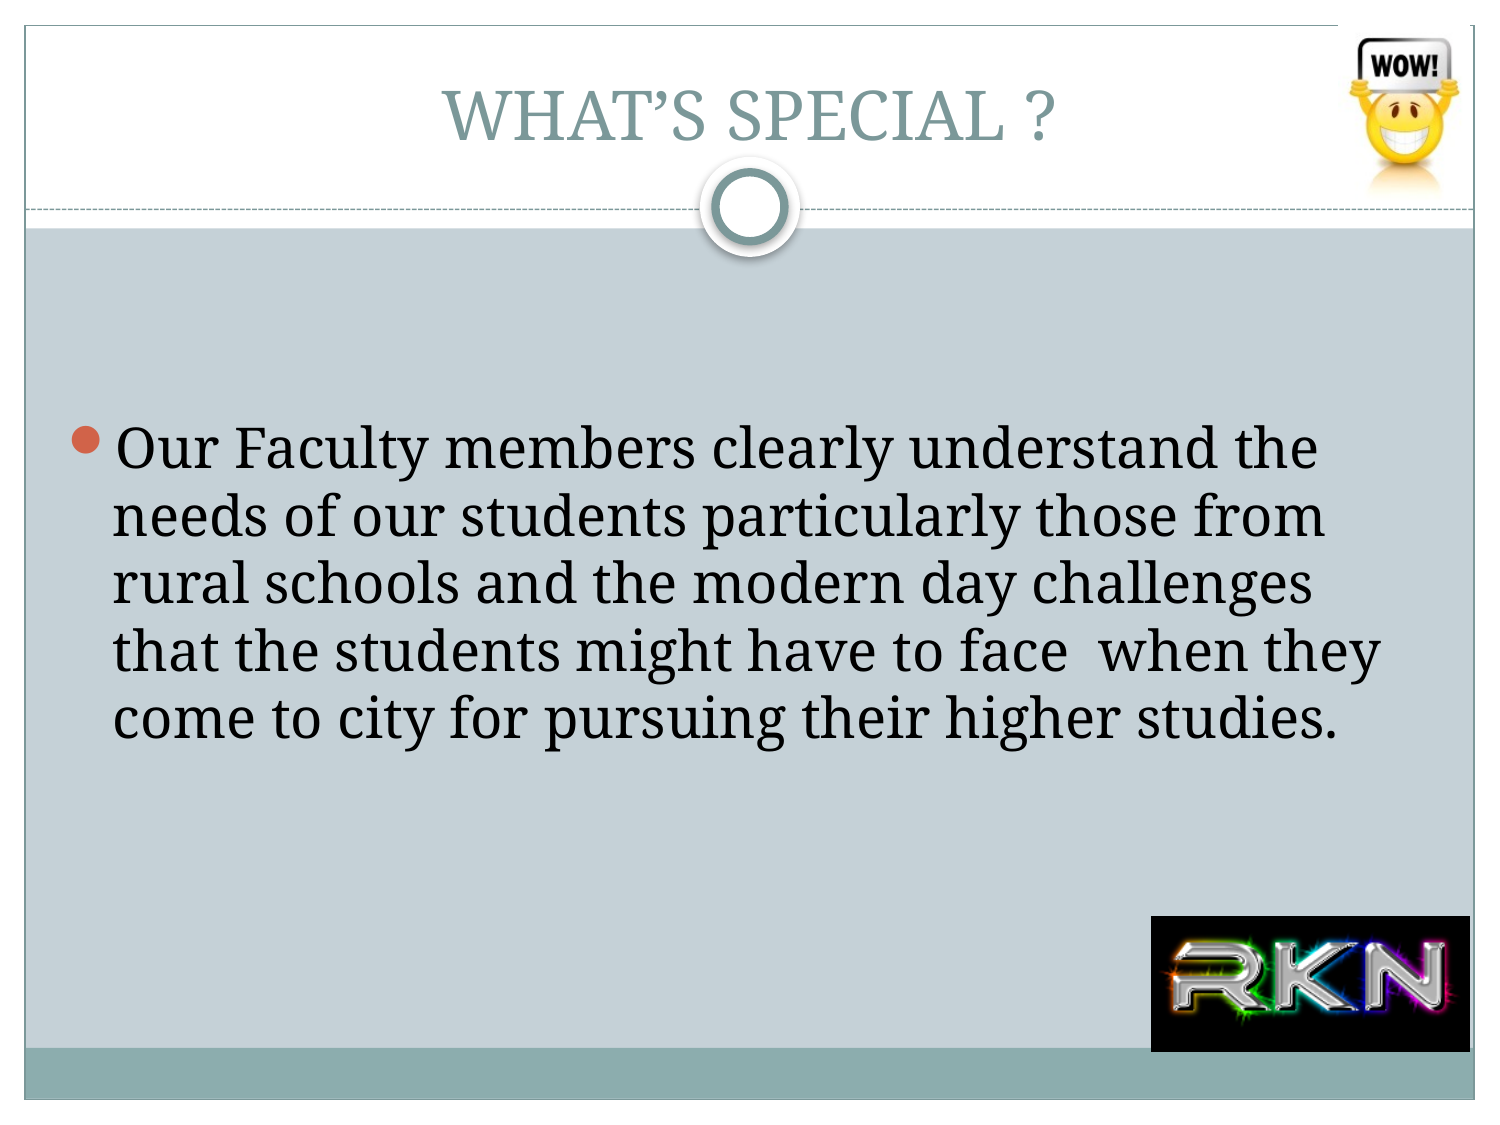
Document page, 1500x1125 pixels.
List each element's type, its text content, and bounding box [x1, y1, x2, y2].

picture [1151, 916, 1470, 1052]
title WHAT’S SPECIAL ? [49, 37, 1331, 162]
list Our Faculty members clearly understand the needs of our students particularly those from rural schools and the modern day challenges that the students might have to face when they come to city for pursuing their higher studies. [53, 326, 1449, 1077]
picture [1338, 24, 1470, 209]
